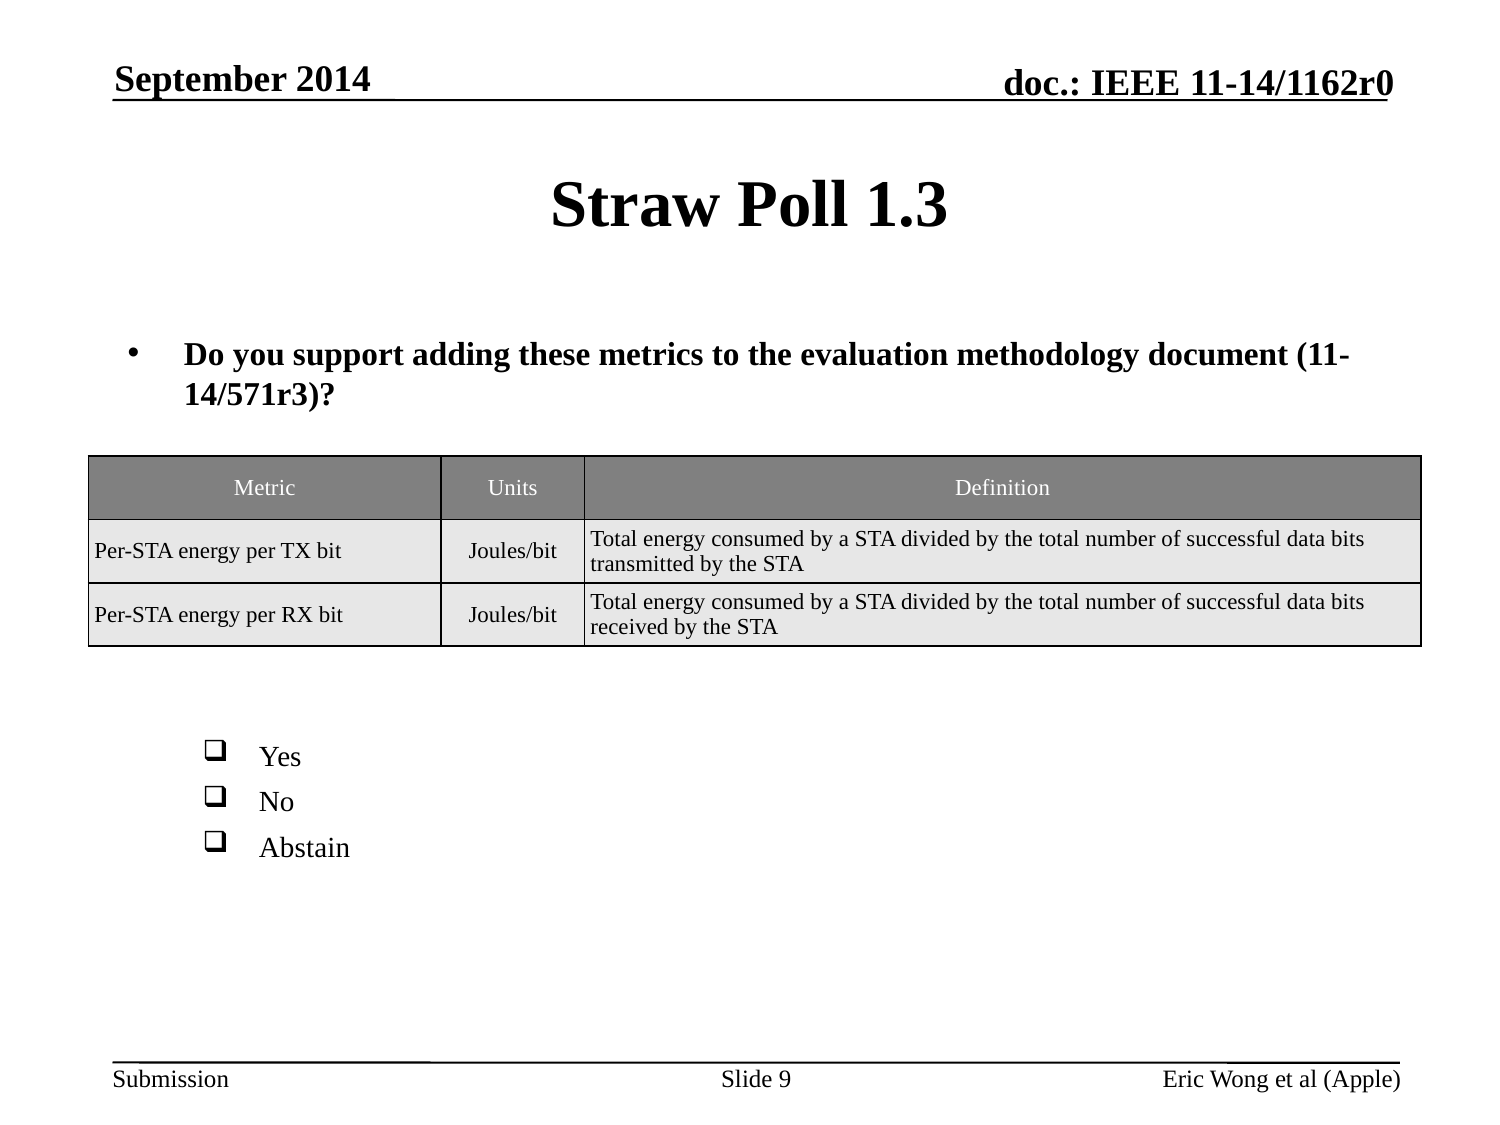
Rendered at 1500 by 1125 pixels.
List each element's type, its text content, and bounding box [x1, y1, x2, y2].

title Straw Poll 1.3 [112, 112, 1388, 288]
table_header Units [442, 457, 584, 519]
table_cell Total energy consumed by a STA divided by the total number of successful data bits received by the STA [585, 584, 1420, 645]
table_header Definition [585, 457, 1420, 519]
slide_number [114, 54, 423, 100]
table_cell Per-STA energy per TX bit [89, 520, 440, 582]
table_header Metric [89, 457, 440, 519]
footer Eric Wong et al (Apple) [878, 1061, 1402, 1093]
table_cell Joules/bit [442, 520, 584, 582]
list Do you support adding these metrics to the evaluation methodology document (11-14/571r3)? Yes No Abstain [112, 647, 1388, 1000]
slide_number Slide 9 [712, 1061, 800, 1123]
table_cell Total energy consumed by a STA divided by the total number of successful data bits transmitted by the STA [585, 520, 1420, 582]
table_cell Joules/bit [442, 584, 584, 645]
list Do you support adding these metrics to the evaluation methodology document (11-14/571r3)? Yes No Abstain [112, 324, 1388, 455]
table_cell Per-STA energy per RX bit [89, 584, 440, 645]
